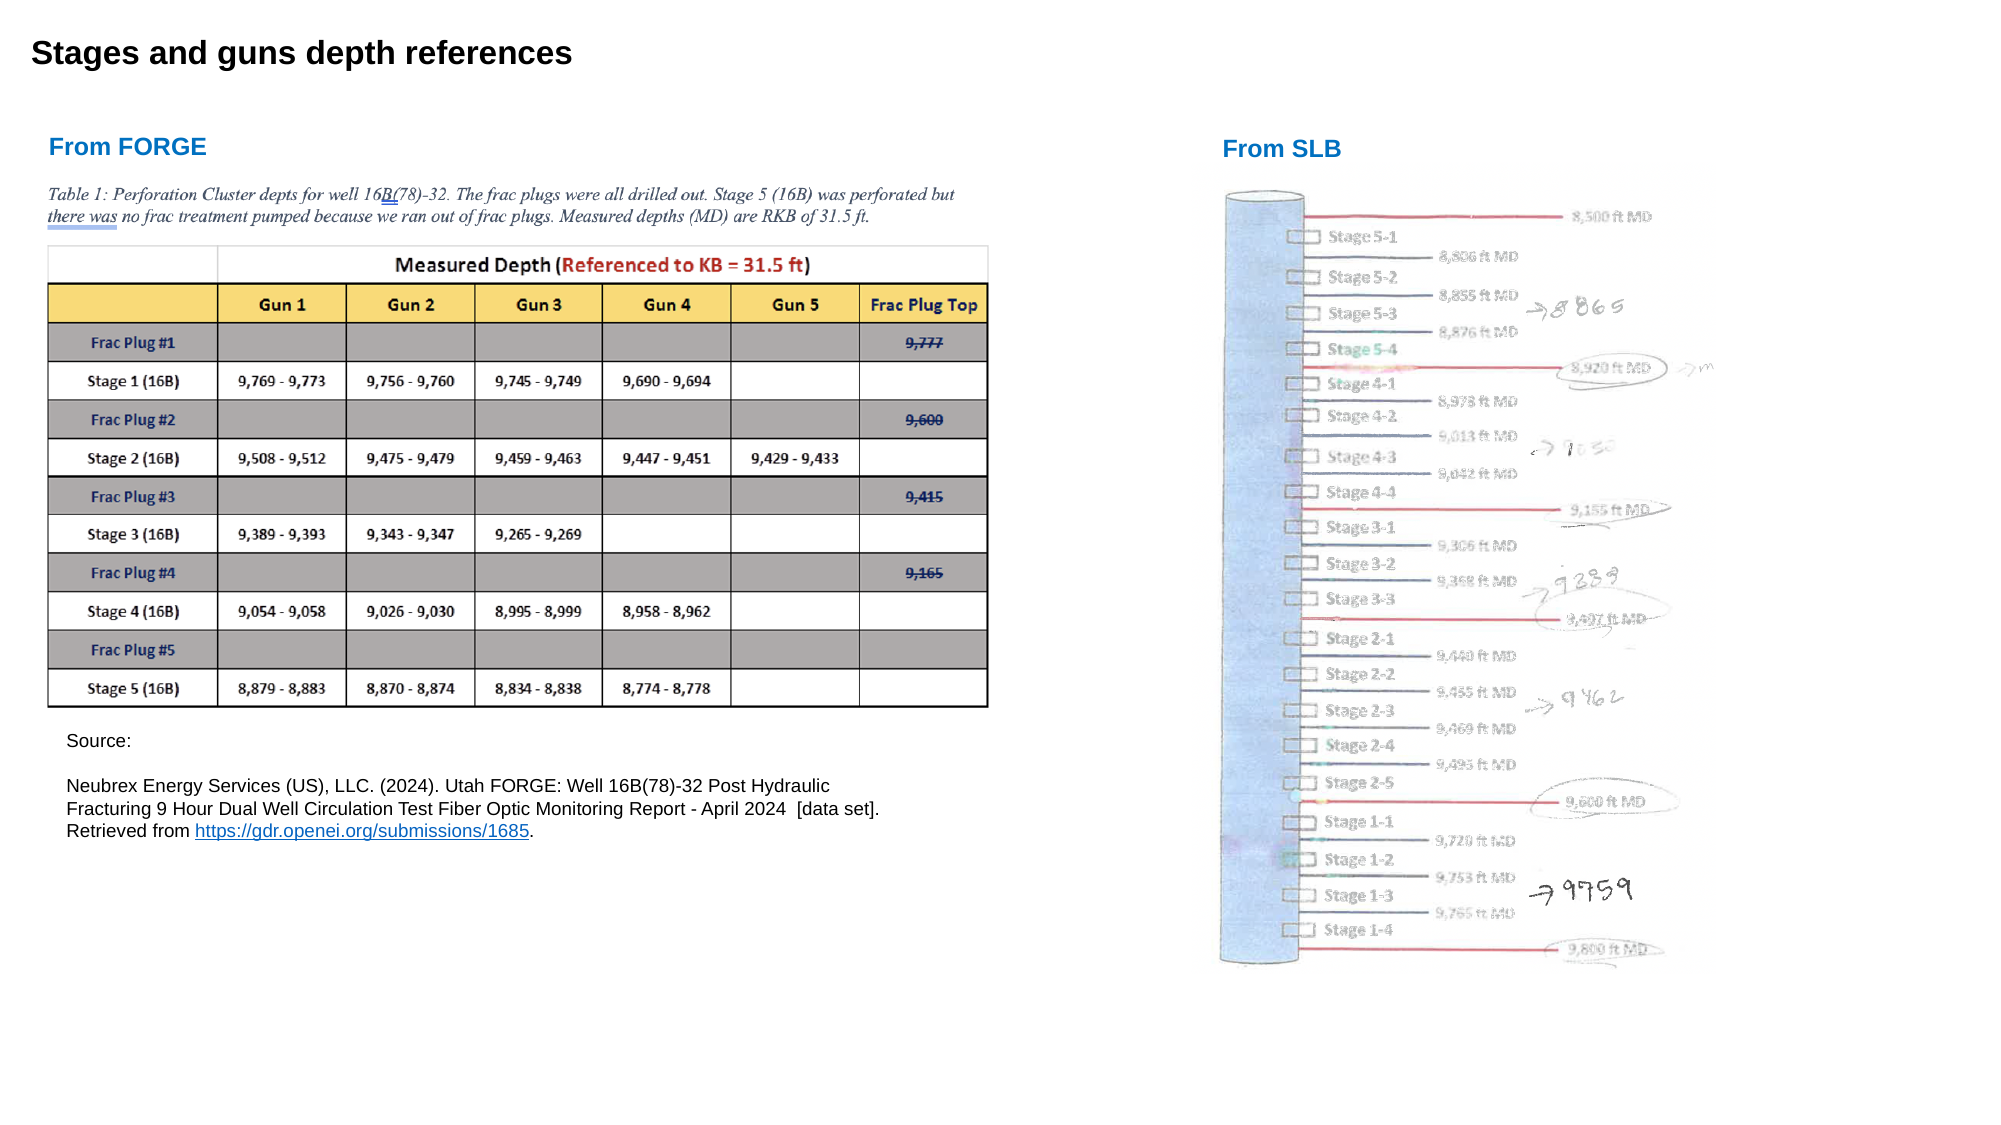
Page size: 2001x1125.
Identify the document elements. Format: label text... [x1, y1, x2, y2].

text_box Source: Neubrex Energy Services (US), LLC. (2024). Utah FORGE: Well 16B(78)-32 Post Hydraulic Fracturing 9 Hour Dual Well Circulation Test Fiber Optic Monitoring Report - April 2024 [data set]. Retrieved from https://gdr.openei.org/submissions/1685. [51, 721, 912, 850]
text_box Stages and guns depth references [16, 23, 688, 79]
picture [16, 166, 1015, 709]
text_box From SLB [1207, 125, 1880, 170]
picture [1191, 162, 1717, 975]
text_box From FORGE [34, 123, 706, 164]
